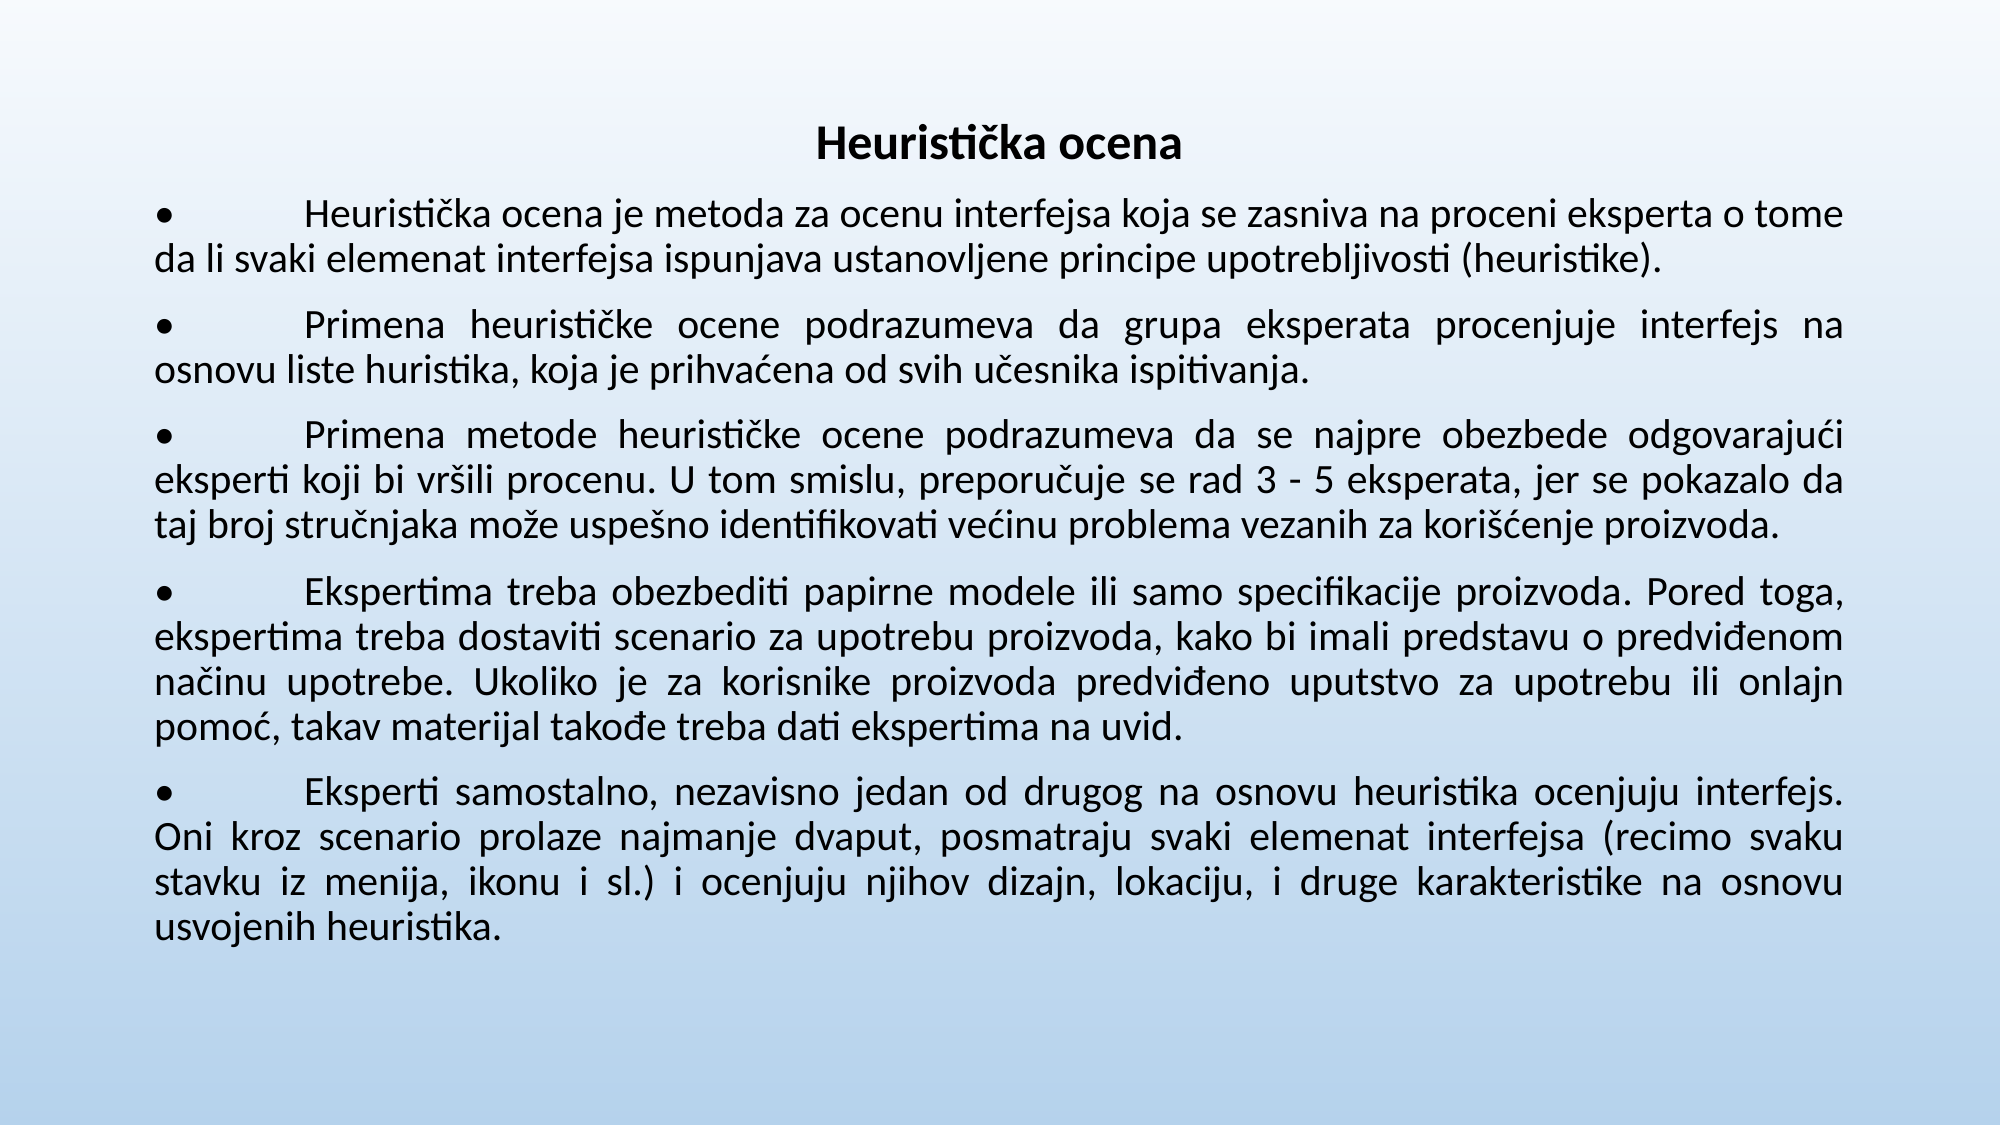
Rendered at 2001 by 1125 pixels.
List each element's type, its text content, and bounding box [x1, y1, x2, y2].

subtitle Heuristička ocena • Heuristička ocena je metoda za ocenu interfejsa koja se zasniva na proceni eksperta o tome da li svaki elemenat interfejsa ispunjava ustanovljene principe upotrebljivosti (heuristike). • Primena heurističke ocene podrazumeva da grupa eksperata procenjuje interfejs na osnovu liste huristika, koja je prihvaćena od svih učesnika ispitivanja. • Primena metode heurističke ocene podrazumeva da se najpre obezbede odgovarajući eksperti koji bi vršili procenu. U tom smislu, preporučuje se rad 3 - 5 eksperata, jer se pokazalo da taj broj stručnjaka može uspešno identifikovati većinu problema vezanih za korišćenje proizvoda. • Ekspertima treba obezbediti papirne modele ili samo specifikacije proizvoda. Pored toga, ekspertima treba dostaviti scenario za upotrebu proizvoda, kako bi imali predstavu o predviđenom načinu upotrebe. Ukoliko je za korisnike proizvoda predviđeno uputstvo za upotrebu ili onlajn pomoć, takav materijal takođe treba dati ekspertima na uvid. • Eksperti samostalno, nezavisno jedan od drugog na osnovu heuristika ocenjuju interfejs. Oni kroz scenario prolaze najmanje dvaput, posmatraju svaki elemenat interfejsa (recimo svaku stavku iz menija, ikonu i sl.) i ocenjuju njihov dizajn, lokaciju, i druge karakteristike na osnovu usvojenih heuristika. [139, 109, 1860, 1027]
